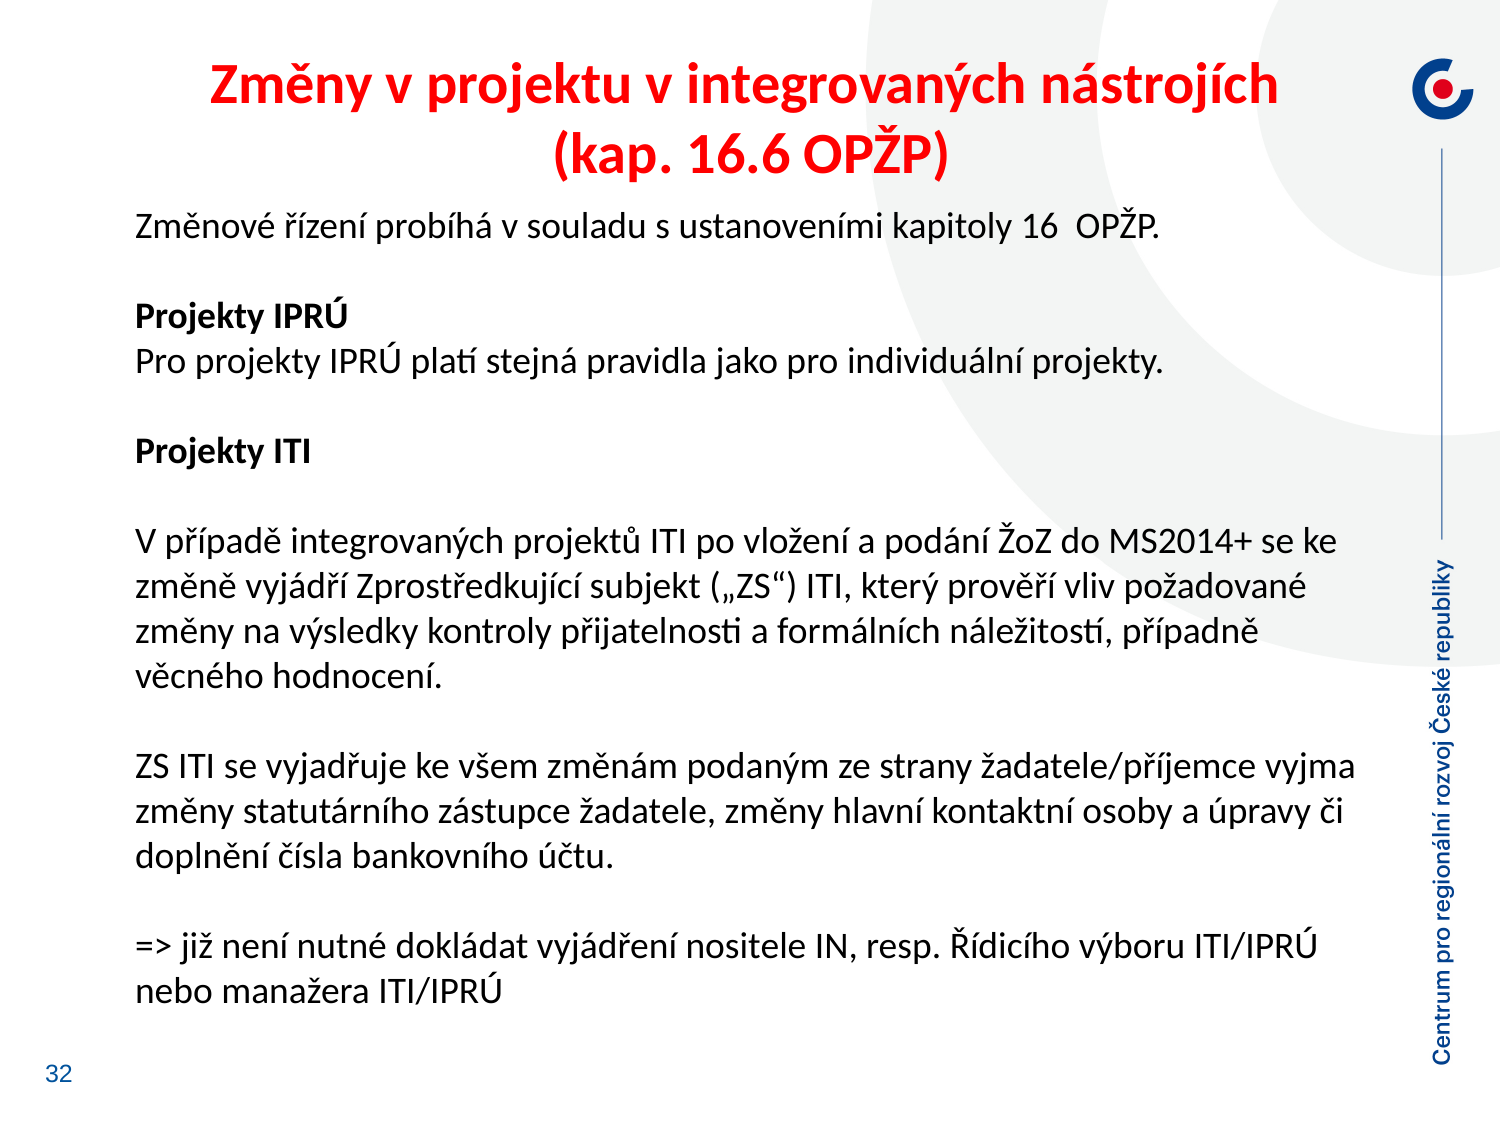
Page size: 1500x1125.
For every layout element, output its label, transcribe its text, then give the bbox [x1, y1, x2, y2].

slide_number 32 [30, 1042, 113, 1103]
text_box Změny v projektu v integrovaných nástrojích (kap. 16.6 OPŽP) [164, 37, 1340, 193]
text_box Změnové řízení probíhá v souladu s ustanoveními kapitoly 16 OPŽP. Projekty IPRÚ Pro projekty IPRÚ platí stejná pravidla jako pro individuální projekty. Projekty ITI V případě integrovaných projektů ITI po vložení a podání ŽoZ do MS2014+ se ke změně vyjádří Zprostředkující subjekt („ZS“) ITI, který prověří vliv požadované změny na výsledky kontroly přijatelnosti a formálních náležitostí, případně věcného hodnocení. ZS ITI se vyjadřuje ke všem změnám podaným ze strany žadatele/příjemce vyjma změny statutárního zástupce žadatele, změny hlavní kontaktní osoby a úpravy či doplnění čísla bankovního účtu. => již není nutné dokládat vyjádření nositele IN, resp. Řídicího výboru ITI/IPRÚ nebo manažera ITI/IPRÚ [120, 193, 1380, 1064]
picture [0, 0, 1500, 1125]
